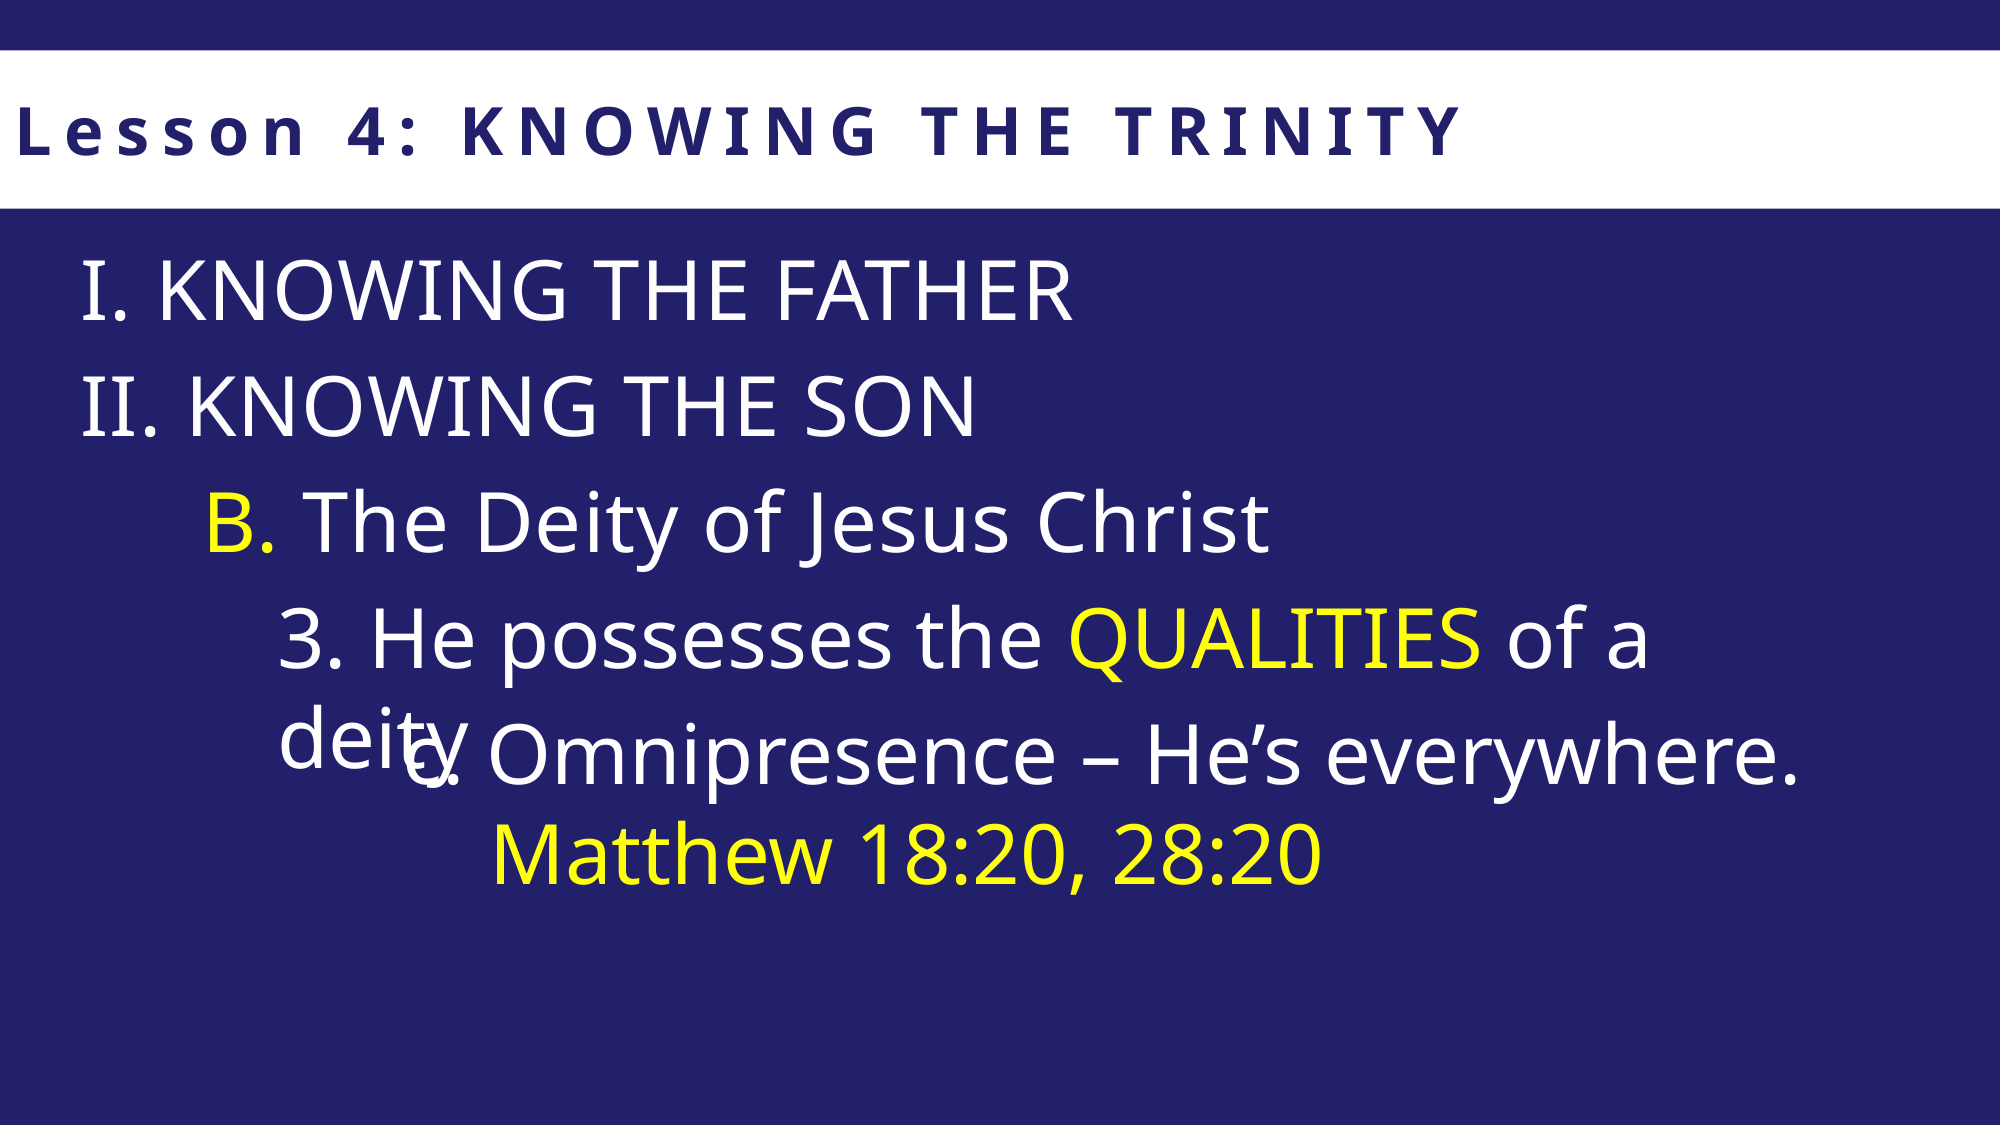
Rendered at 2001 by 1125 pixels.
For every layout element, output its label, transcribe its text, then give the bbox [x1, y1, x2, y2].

text_box II. KNOWING THE SON [65, 345, 1379, 461]
text_box B. The Deity of Jesus Christ [187, 461, 1625, 577]
text_box I. KNOWING THE FATHER [65, 229, 1379, 345]
picture [0, 0, 2000, 48]
text_box Lesson 4: KNOWING THE TRINITY [0, 81, 1476, 177]
picture [0, 211, 2000, 1125]
text_box c. Omnipresence – He’s everywhere. Matthew 18:20, 28:20 [388, 693, 1951, 909]
text_box 3. He possesses the QUALITIES of a deity [262, 577, 1789, 793]
text_box [0, 48, 2000, 211]
